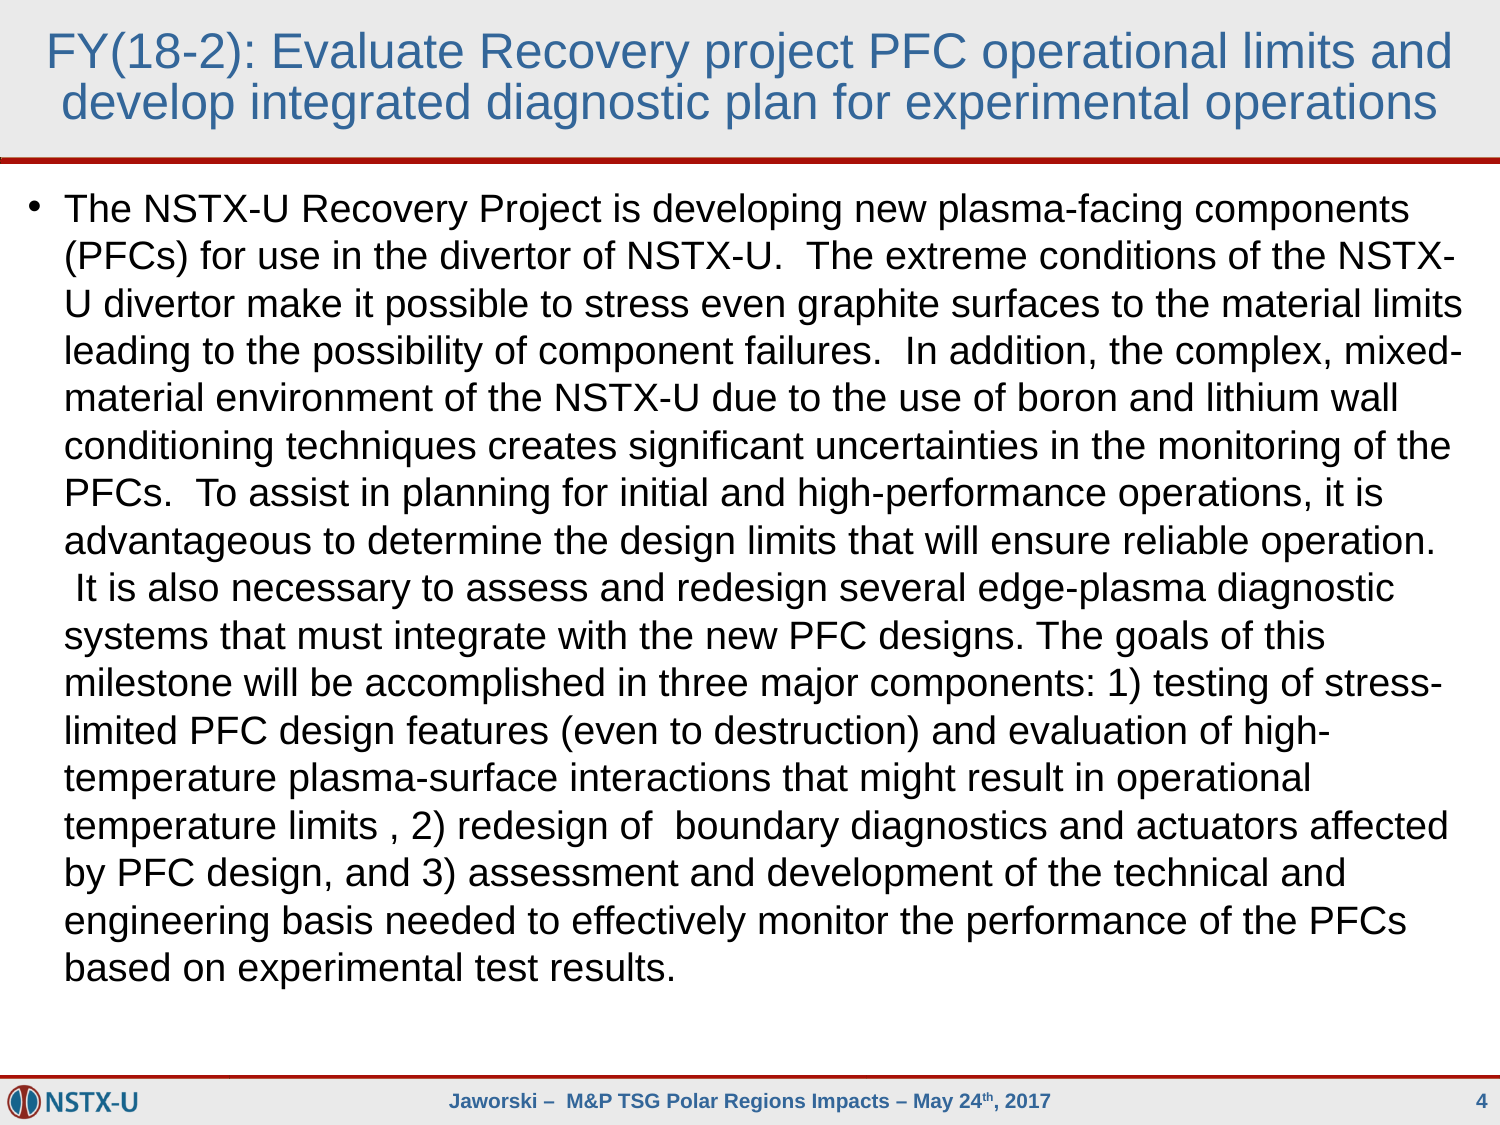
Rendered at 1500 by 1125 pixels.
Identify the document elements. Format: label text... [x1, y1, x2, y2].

list The NSTX-U Recovery Project is developing new plasma-facing components (PFCs) for use in the divertor of NSTX-U. The extreme conditions of the NSTX-U divertor make it possible to stress even graphite surfaces to the material limits leading to the possibility of component failures. In addition, the complex, mixed-material environment of the NSTX-U due to the use of boron and lithium wall conditioning techniques creates significant uncertainties in the monitoring of the PFCs. To assist in planning for initial and high-performance operations, it is advantageous to determine the design limits that will ensure reliable operation. It is also necessary to assess and redesign several edge-plasma diagnostic systems that must integrate with the new PFC designs. The goals of this milestone will be accomplished in three major components: 1) testing of stress-limited PFC design features (even to destruction) and evaluation of high-temperature plasma-surface interactions that might result in operational temperature limits , 2) redesign of boundary diagnostics and actuators affected by PFC design, and 3) assessment and development of the technical and engineering basis needed to effectively monitor the performance of the PFCs based on experimental test results. [12, 174, 1488, 1063]
picture [0, 1075, 1500, 1125]
title FY(18-2): Evaluate Recovery project PFC operational limits and develop integrated diagnostic plan for experimental operations [0, 0, 1500, 158]
picture [0, 158, 1500, 164]
